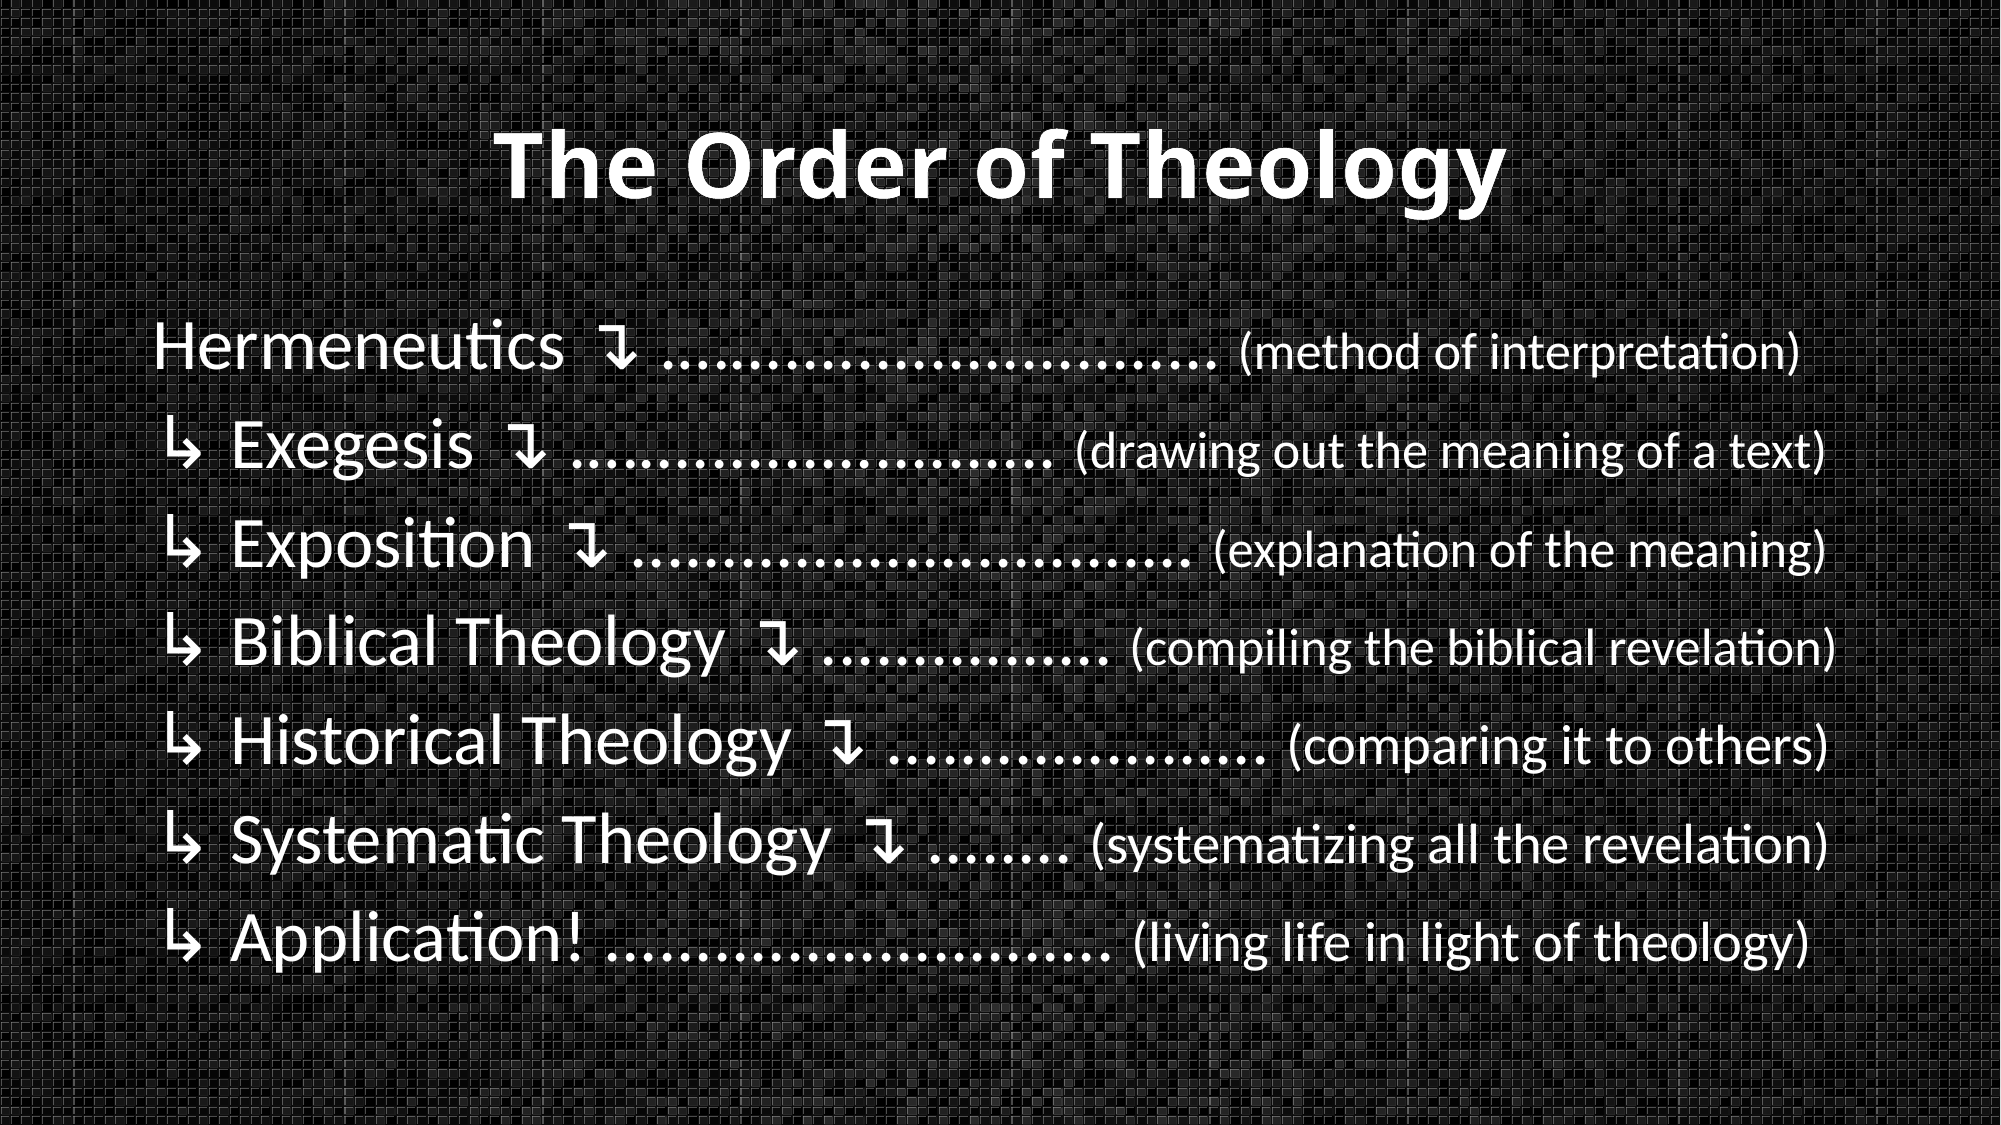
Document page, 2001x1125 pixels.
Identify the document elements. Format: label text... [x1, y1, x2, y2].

title The Order of Theology [137, 59, 1863, 278]
list Hermeneutics ↴ .…........................... (method of interpretation) ↳ Exegesis ↴ .…....................... (drawing out the meaning of a text) ↳ Exposition ↴ ............................... (explanation of the meaning) ↳ Biblical Theology ↴ ................ (compiling the biblical revelation) ↳ Historical Theology ↴ ..................... (comparing it to others) ↳ Systematic Theology ↴ ........ (systematizing all the revelation) ↳ Application! ............................ (living life in light of theology) [137, 299, 1863, 1014]
picture [0, 0, 2001, 1125]
